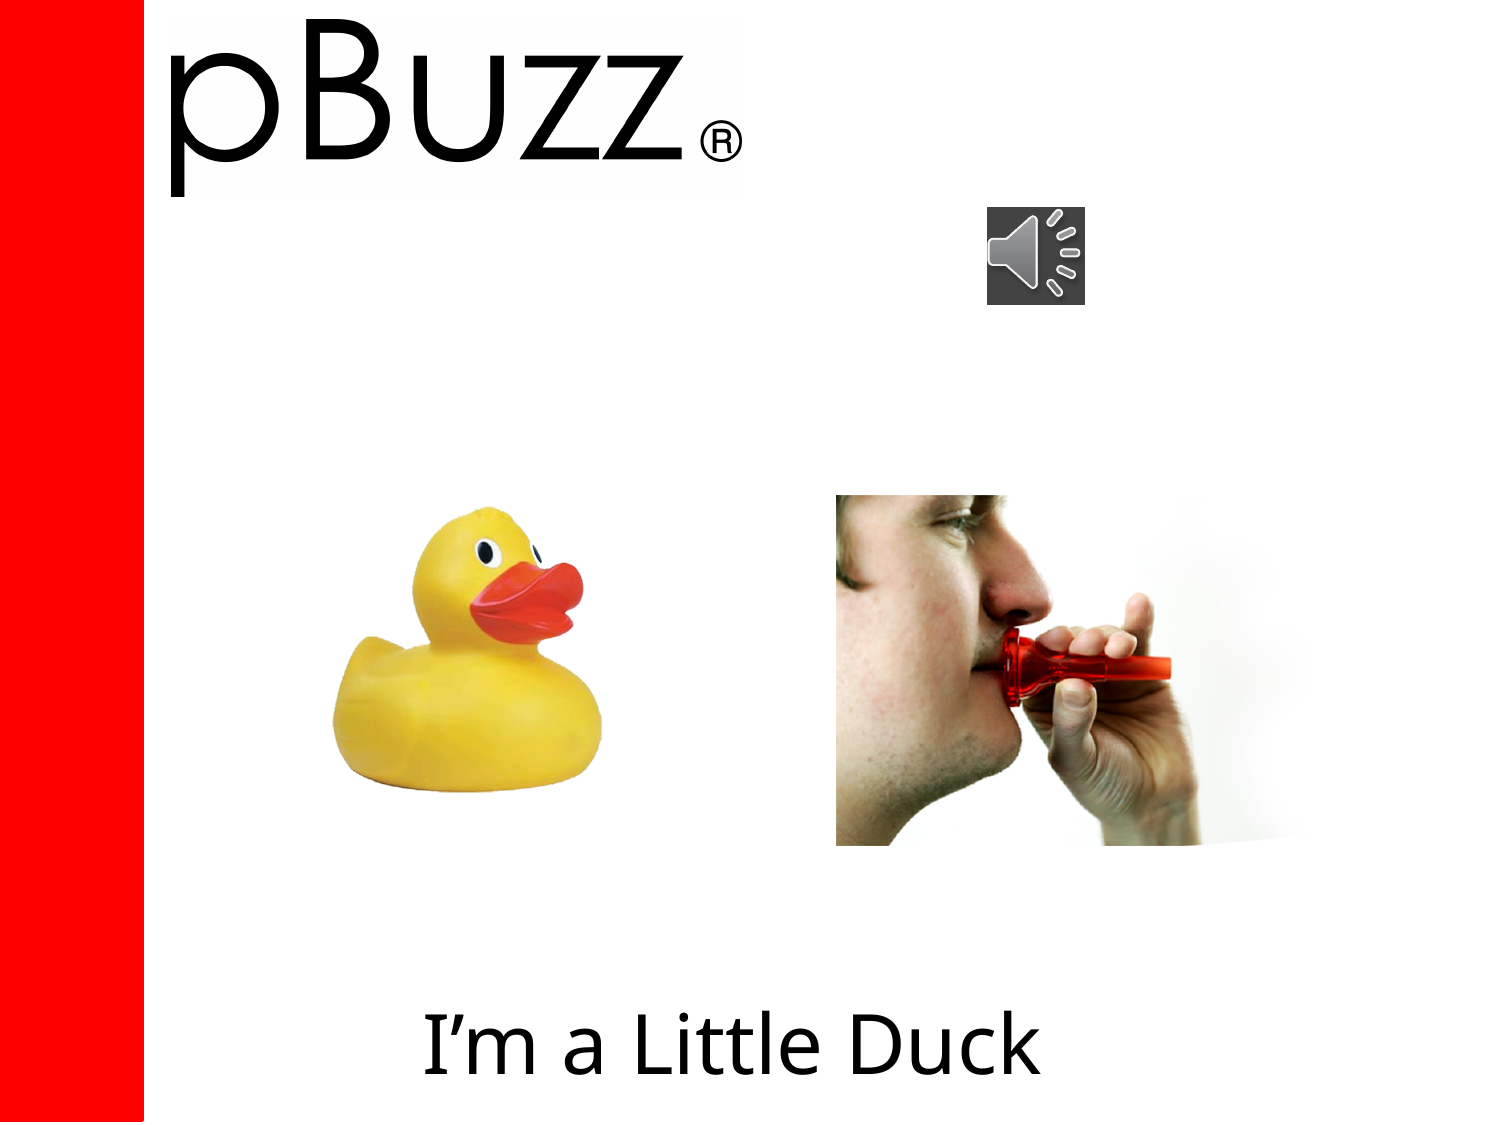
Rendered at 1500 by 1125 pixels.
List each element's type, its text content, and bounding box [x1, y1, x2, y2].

text_box [0, 0, 144, 1122]
picture [836, 495, 1500, 847]
picture [170, 18, 743, 197]
picture [300, 503, 641, 794]
picture [985, 205, 1087, 306]
text_box I’m a Little Duck [277, 984, 1187, 1100]
